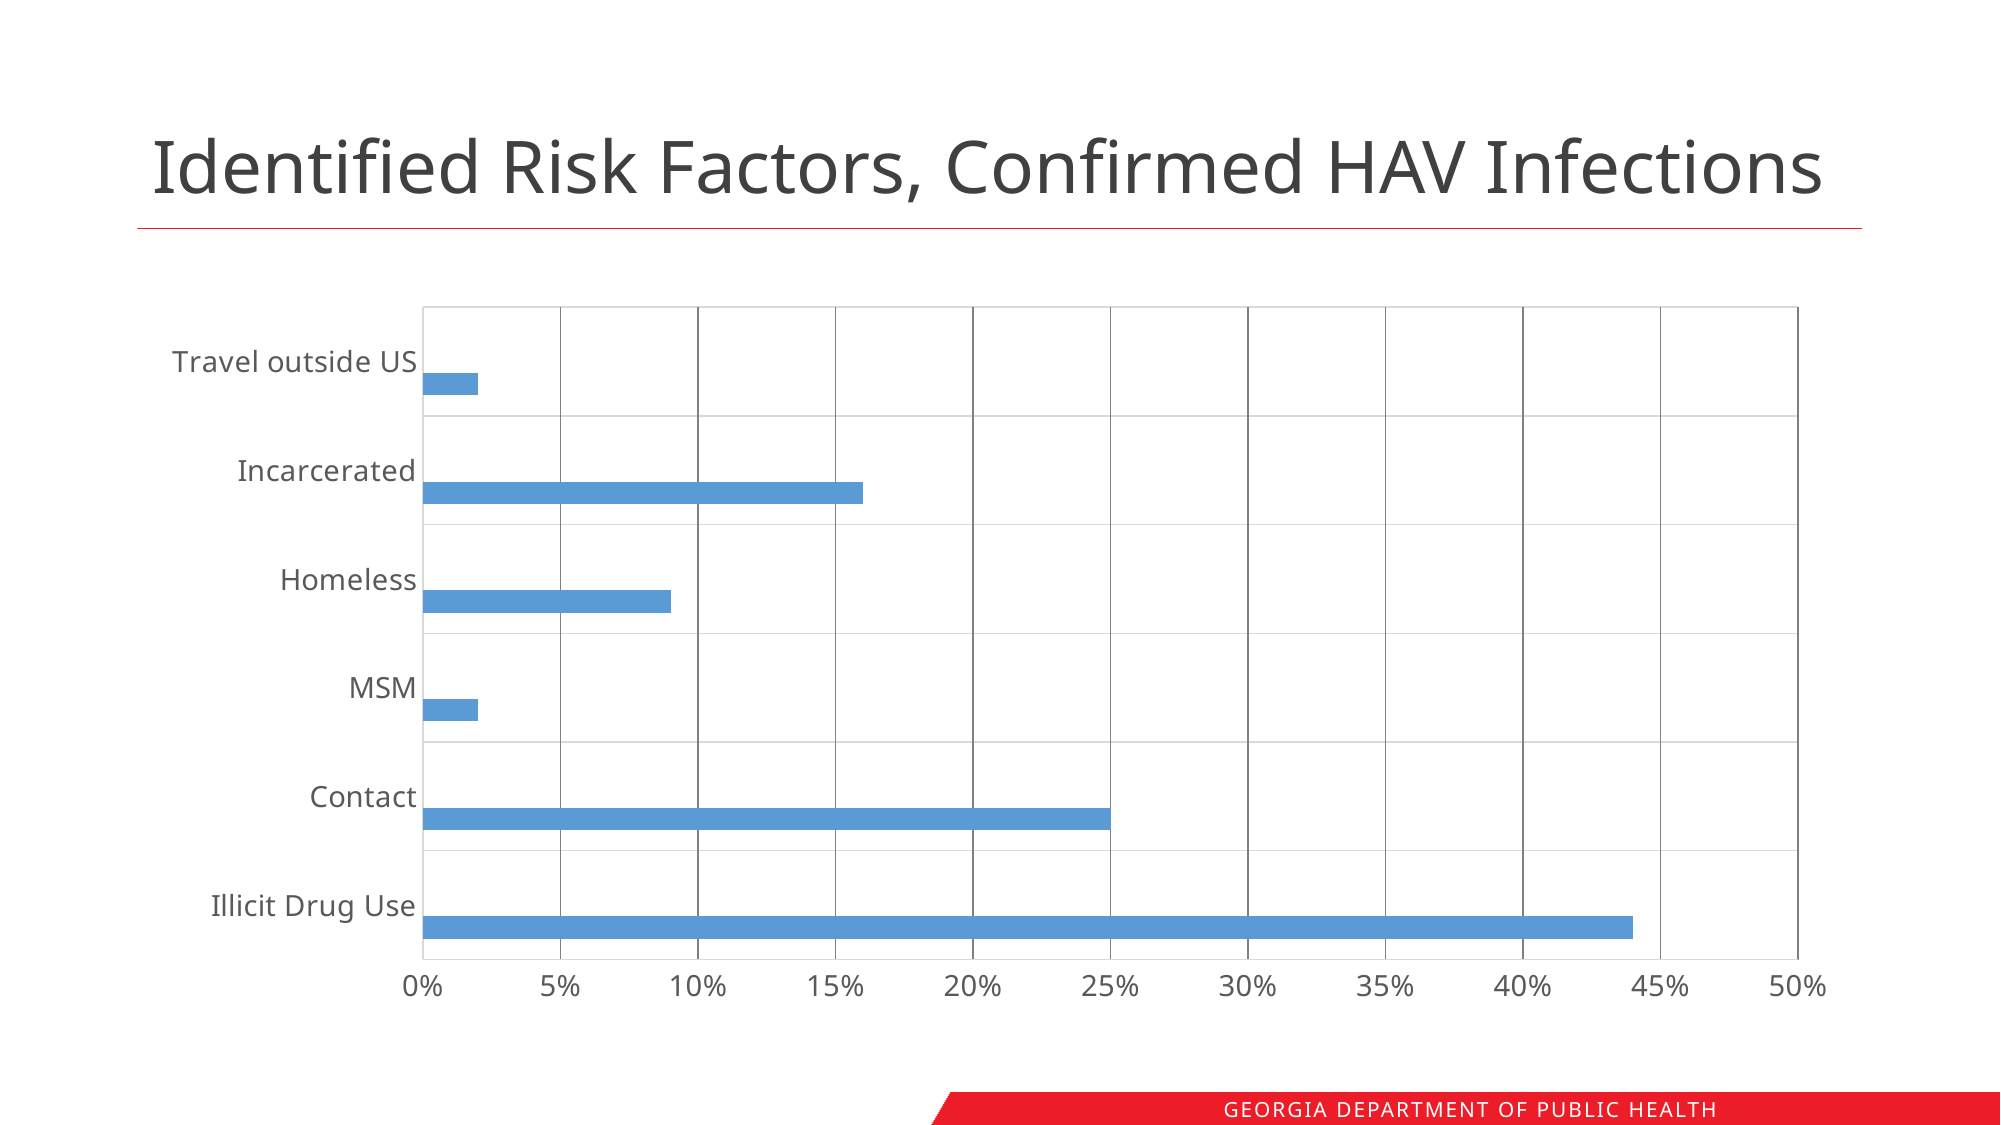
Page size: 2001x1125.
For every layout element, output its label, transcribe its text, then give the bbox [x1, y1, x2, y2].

title Identified Risk Factors, Confirmed HAV Infections [137, 123, 1863, 292]
chart [137, 292, 1863, 1021]
picture [931, 1092, 2000, 1125]
